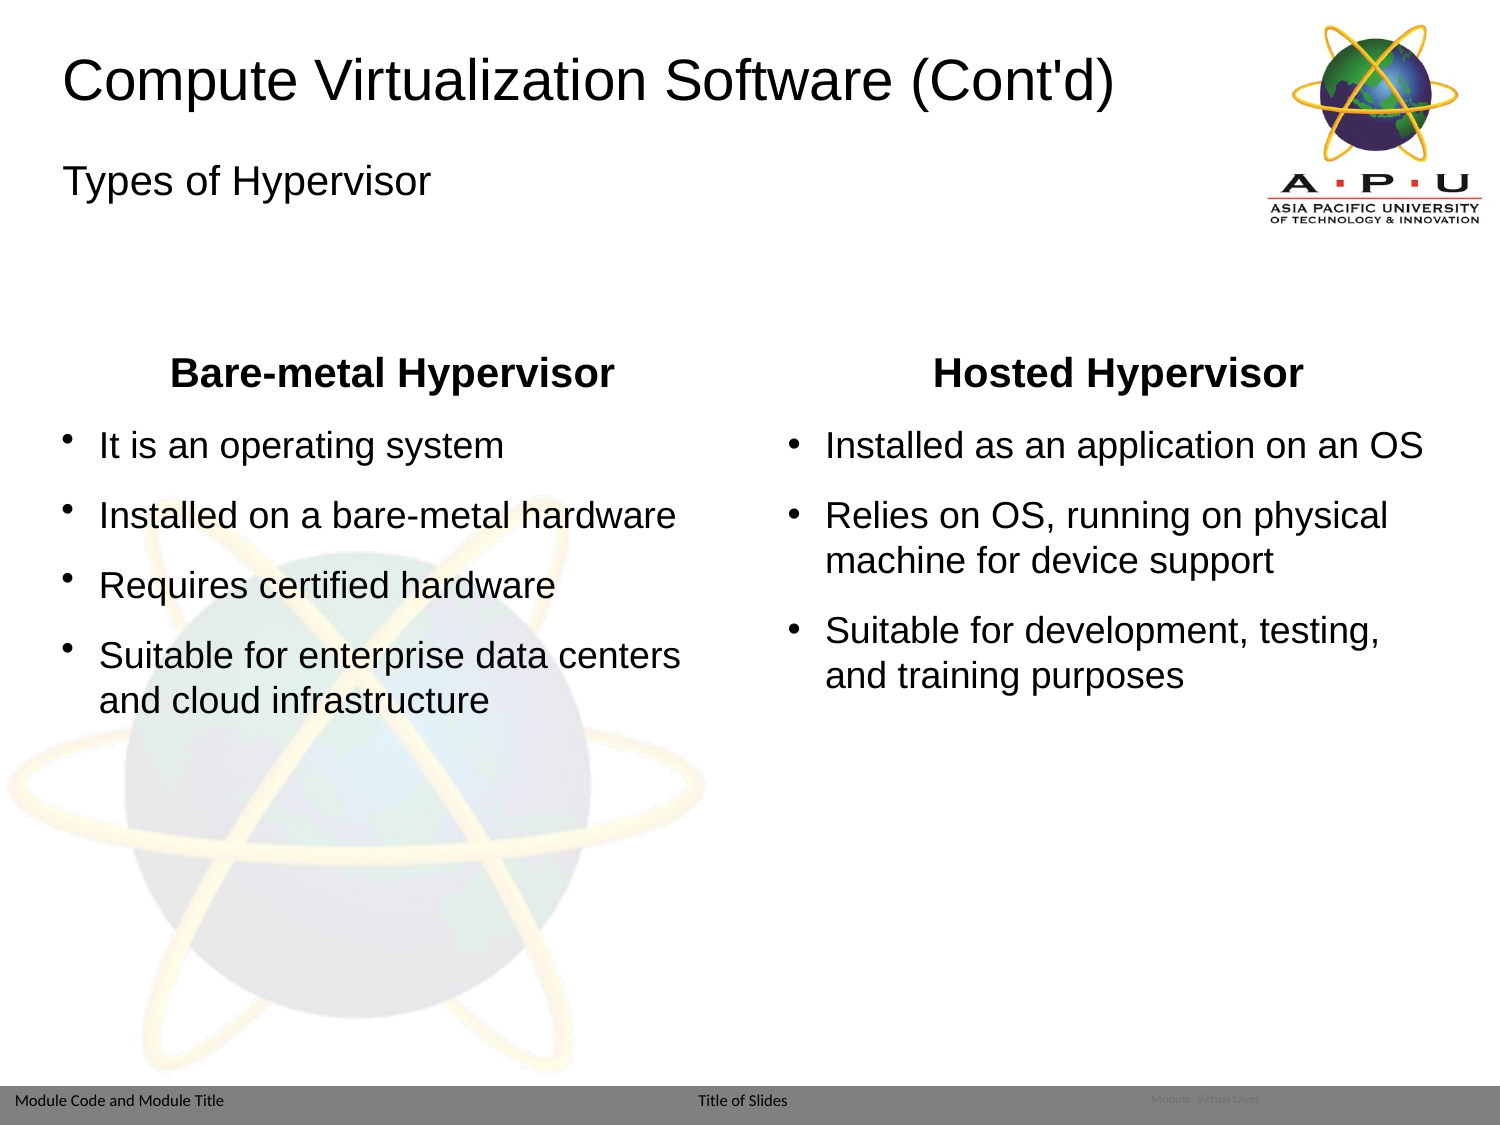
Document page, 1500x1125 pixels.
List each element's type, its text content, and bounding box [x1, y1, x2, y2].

title Compute Virtualization Software (Cont'd) [62, 50, 1450, 150]
text_box Hosted Hypervisor Installed as an application on an OS Relies on OS, running on physical machine for device support Suitable for development, testing, and training purposes [787, 346, 1450, 863]
list Bare-metal Hypervisor It is an operating system Installed on a bare-metal hardware Requires certified hardware Suitable for enterprise data centers and cloud infrastructure [61, 345, 724, 862]
picture [1251, 0, 1500, 249]
subtitle Types of Hypervisor [62, 153, 1449, 220]
footer Module: Virtual Layer [424, 1083, 1276, 1113]
